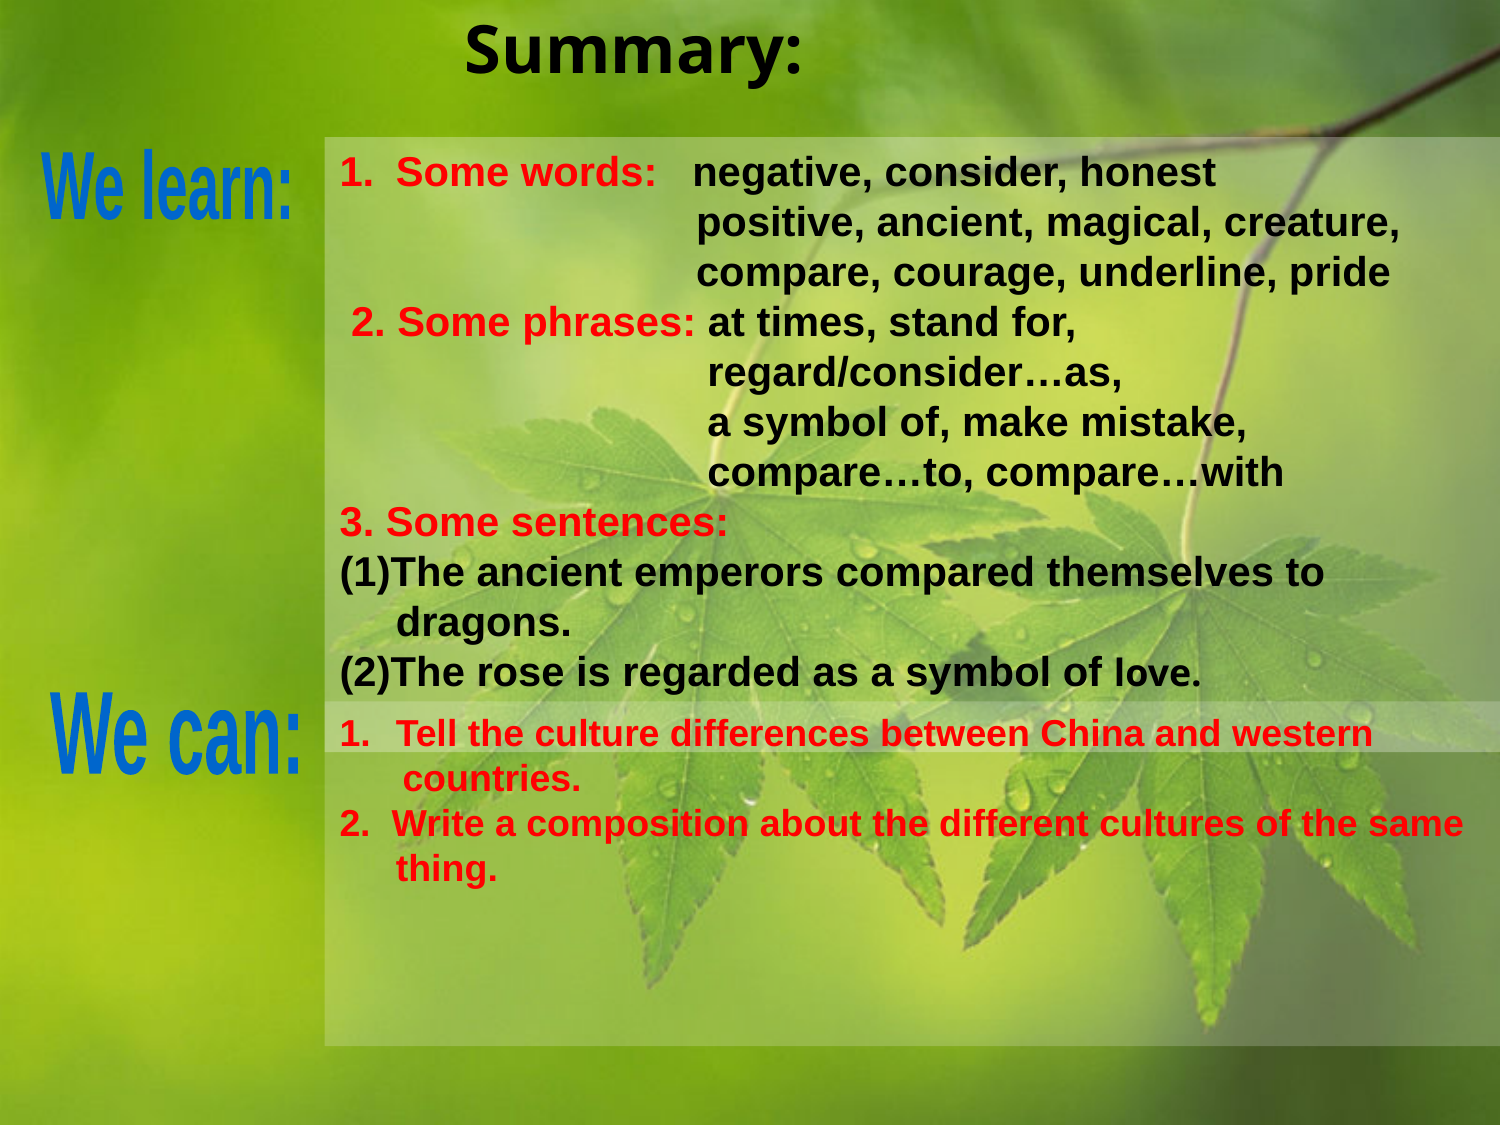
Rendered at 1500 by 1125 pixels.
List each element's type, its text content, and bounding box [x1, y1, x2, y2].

text_box Summary: [450, 0, 1171, 95]
picture [0, 0, 1500, 1125]
text_box Tell the culture differences between China and western countries. 2. Write a composition about the different cultures of the same thing. [324, 701, 1500, 1047]
text_box Some words: negative, consider, honest positive, ancient, magical, creature, compare, courage, underline, pride 2. Some phrases: at times, stand for, regard/consider…as, a symbol of, make mistake, compare…to, compare…with 3. Some sentences: (1)The ancient emperors compared themselves to dragons. (2)The rose is regarded as a symbol of love. [324, 137, 1500, 701]
